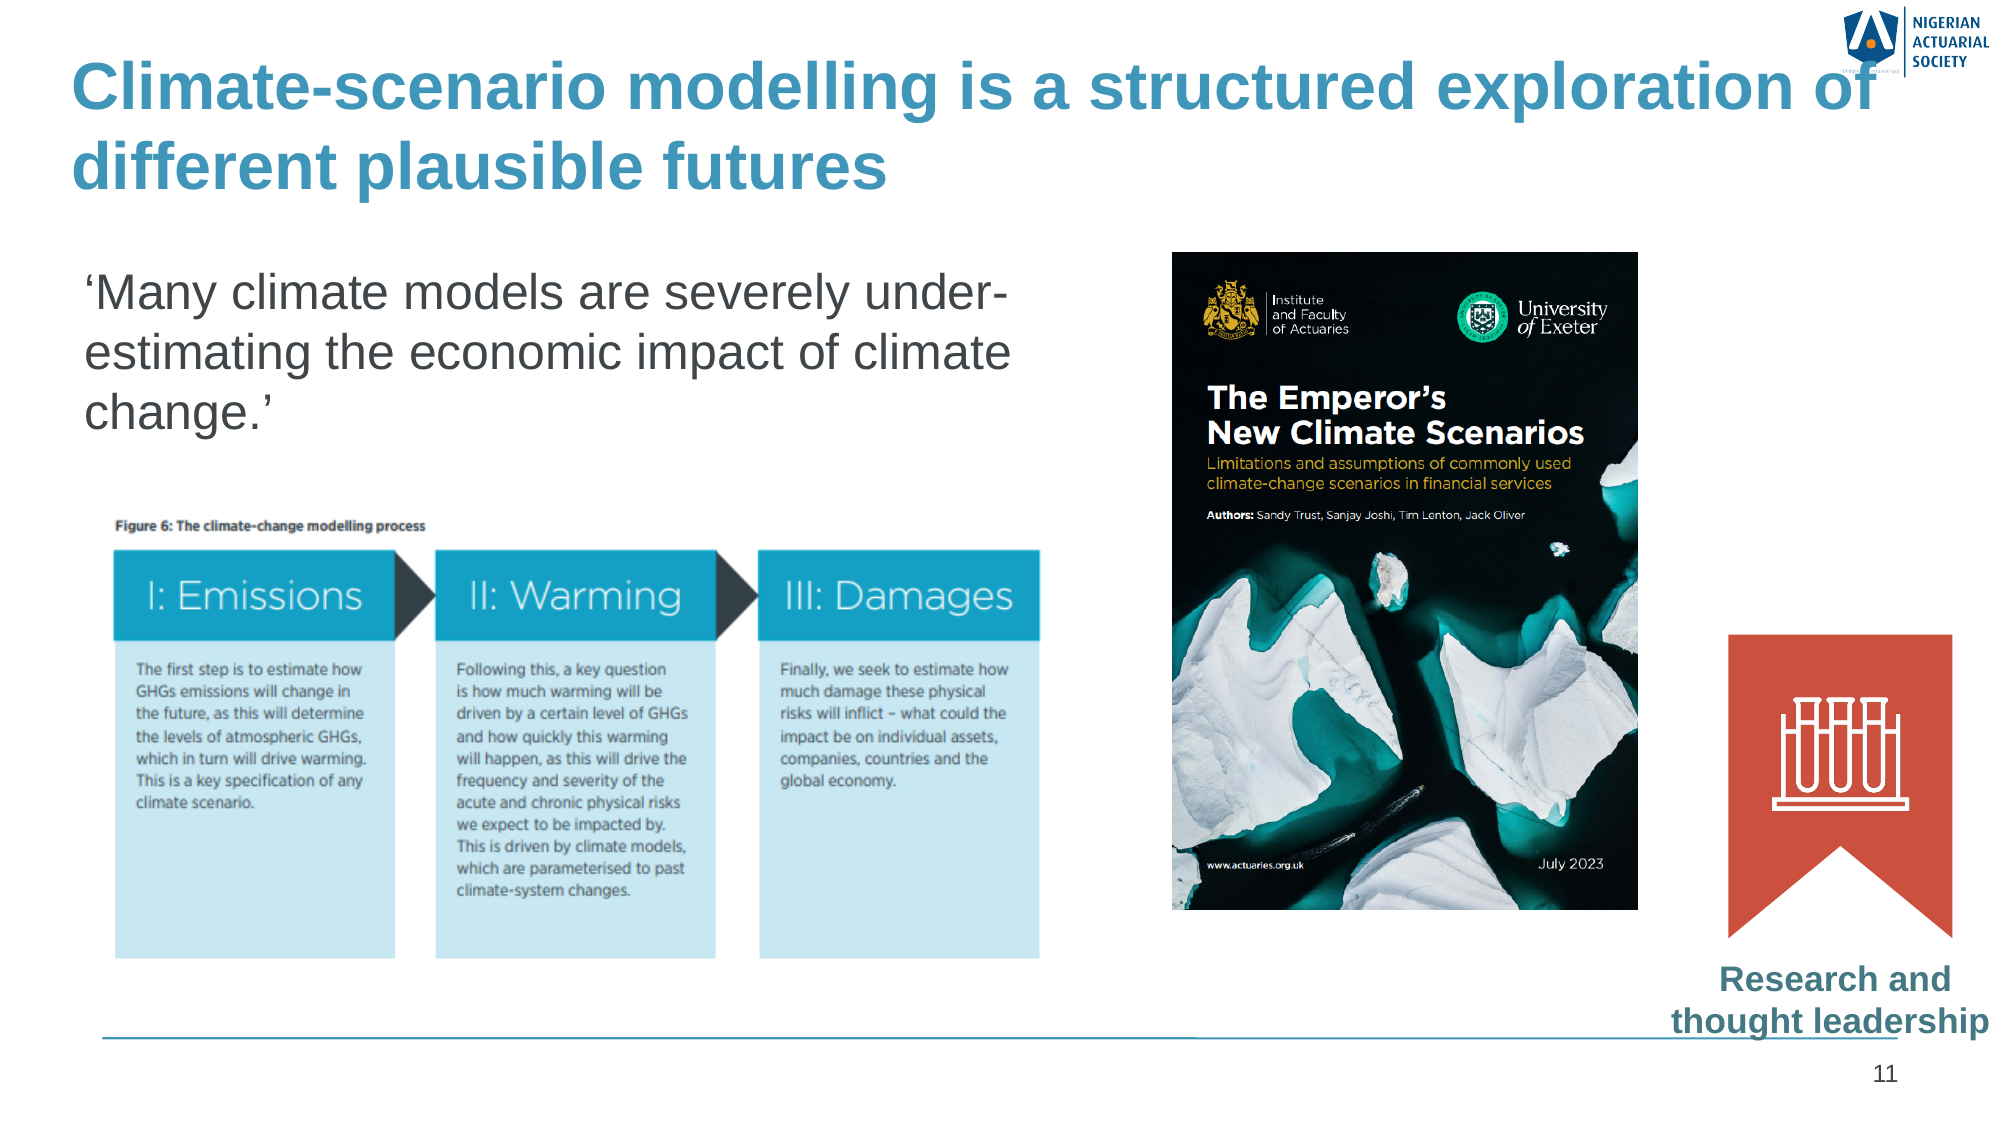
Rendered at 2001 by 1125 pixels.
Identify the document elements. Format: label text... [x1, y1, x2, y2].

text_box ‘Many climate models are severely under-estimating the economic impact of climate change.’ [69, 252, 1107, 448]
picture [1172, 252, 1638, 910]
slide_number 11 [1771, 1075, 1914, 1106]
picture [106, 514, 1082, 990]
picture [1835, 0, 1992, 83]
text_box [1654, 634, 2000, 1067]
text_box Climate-scenario modelling is a structured exploration of different plausible futures [56, 35, 1926, 253]
